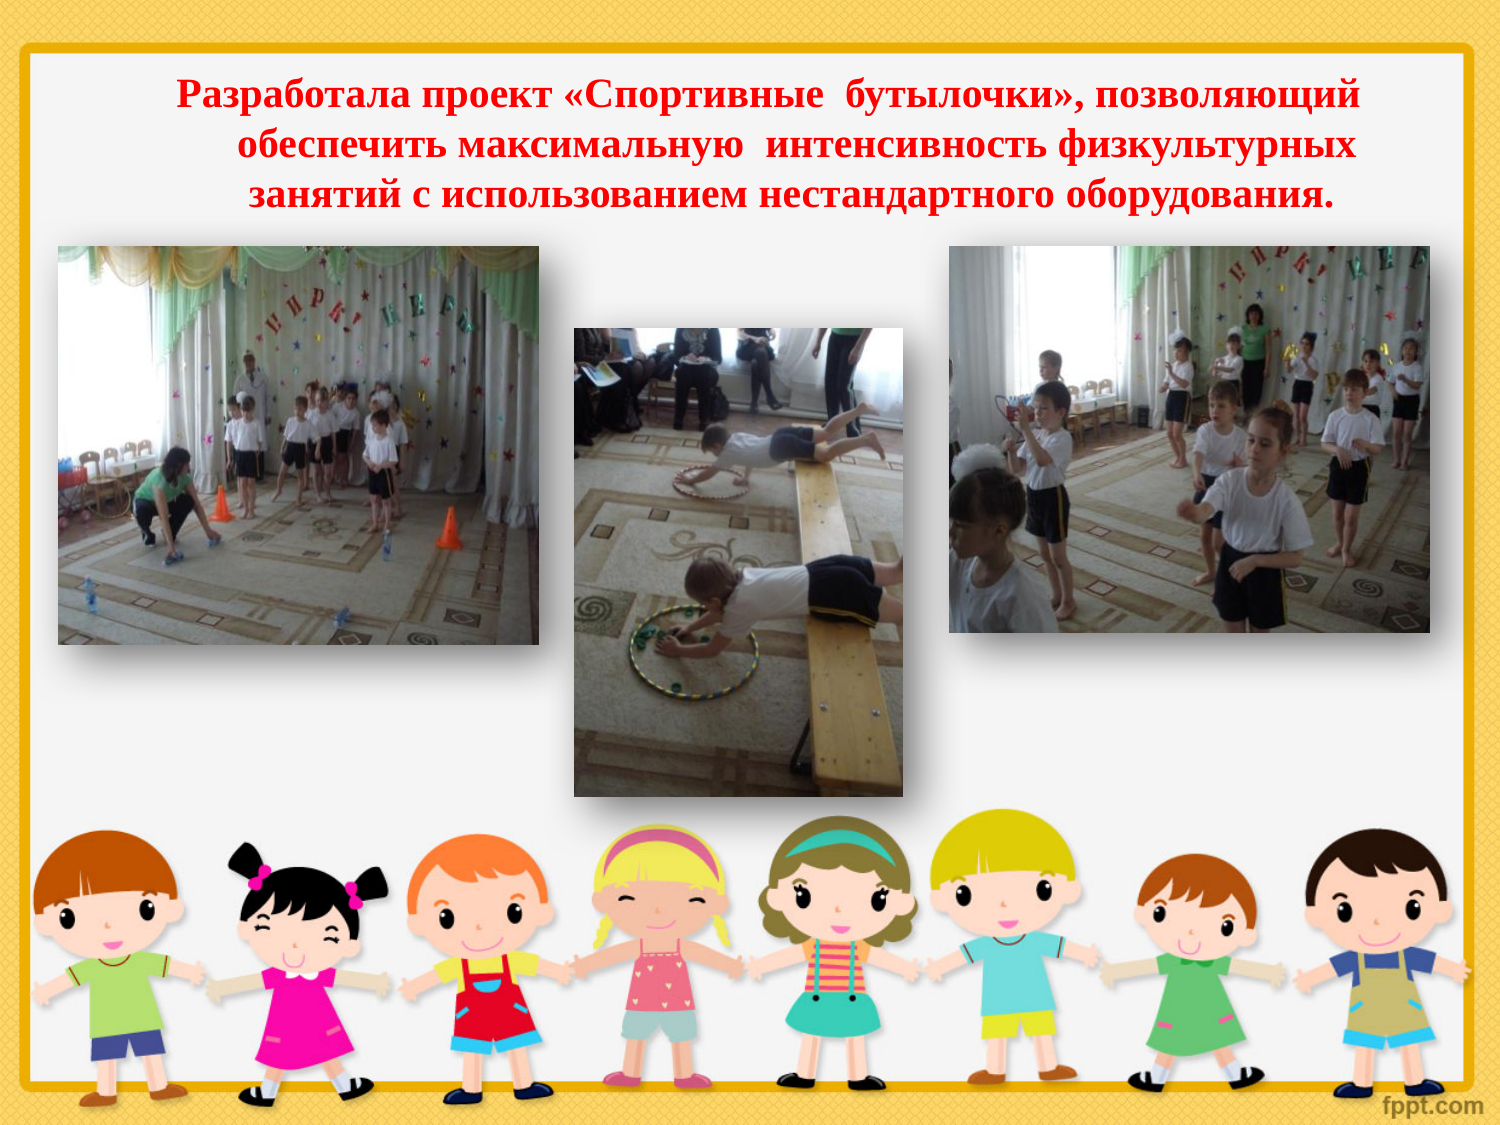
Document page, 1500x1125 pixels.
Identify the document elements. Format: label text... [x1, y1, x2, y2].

list Разработала проект «Спортивные бутылочки», позволяющий обеспечить максимальную интенсивность физкультурных занятий с использованием нестандартного оборудования. [93, 58, 1444, 258]
title [74, 44, 1426, 233]
picture [0, 0, 1500, 1125]
